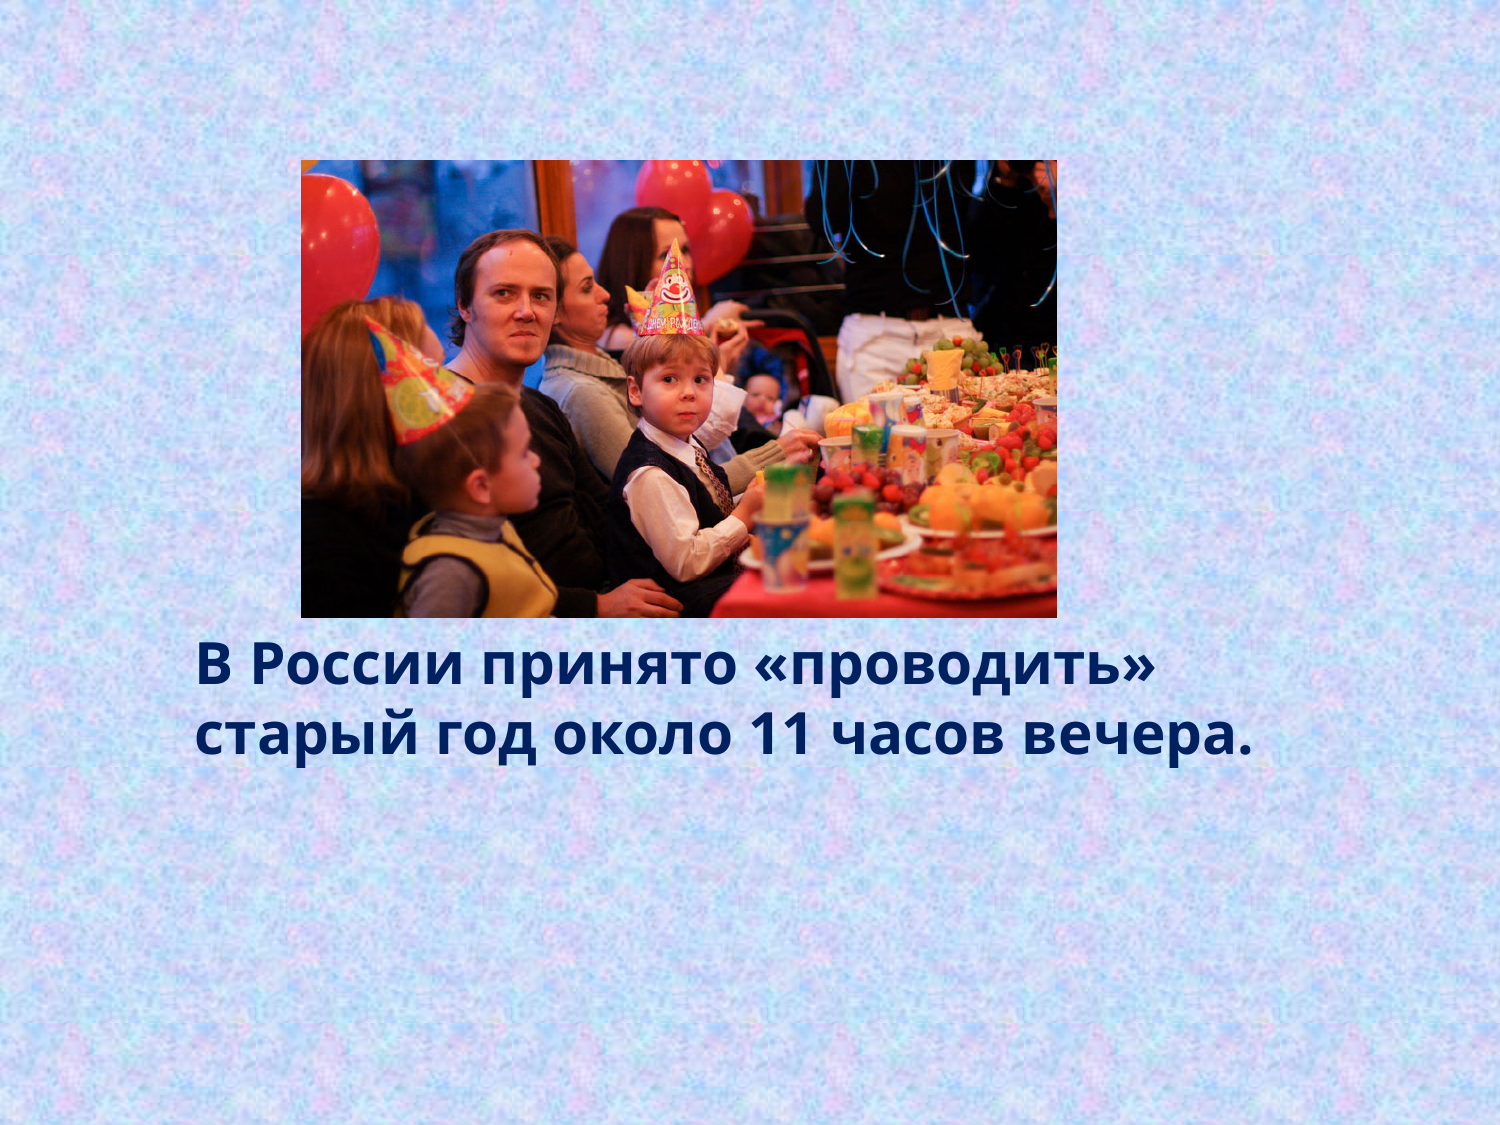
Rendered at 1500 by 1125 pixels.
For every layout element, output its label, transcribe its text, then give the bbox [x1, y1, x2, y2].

title В России принято «проводить» старый год около 11 часов вечера. [194, 373, 1270, 977]
picture [0, 0, 1500, 1125]
